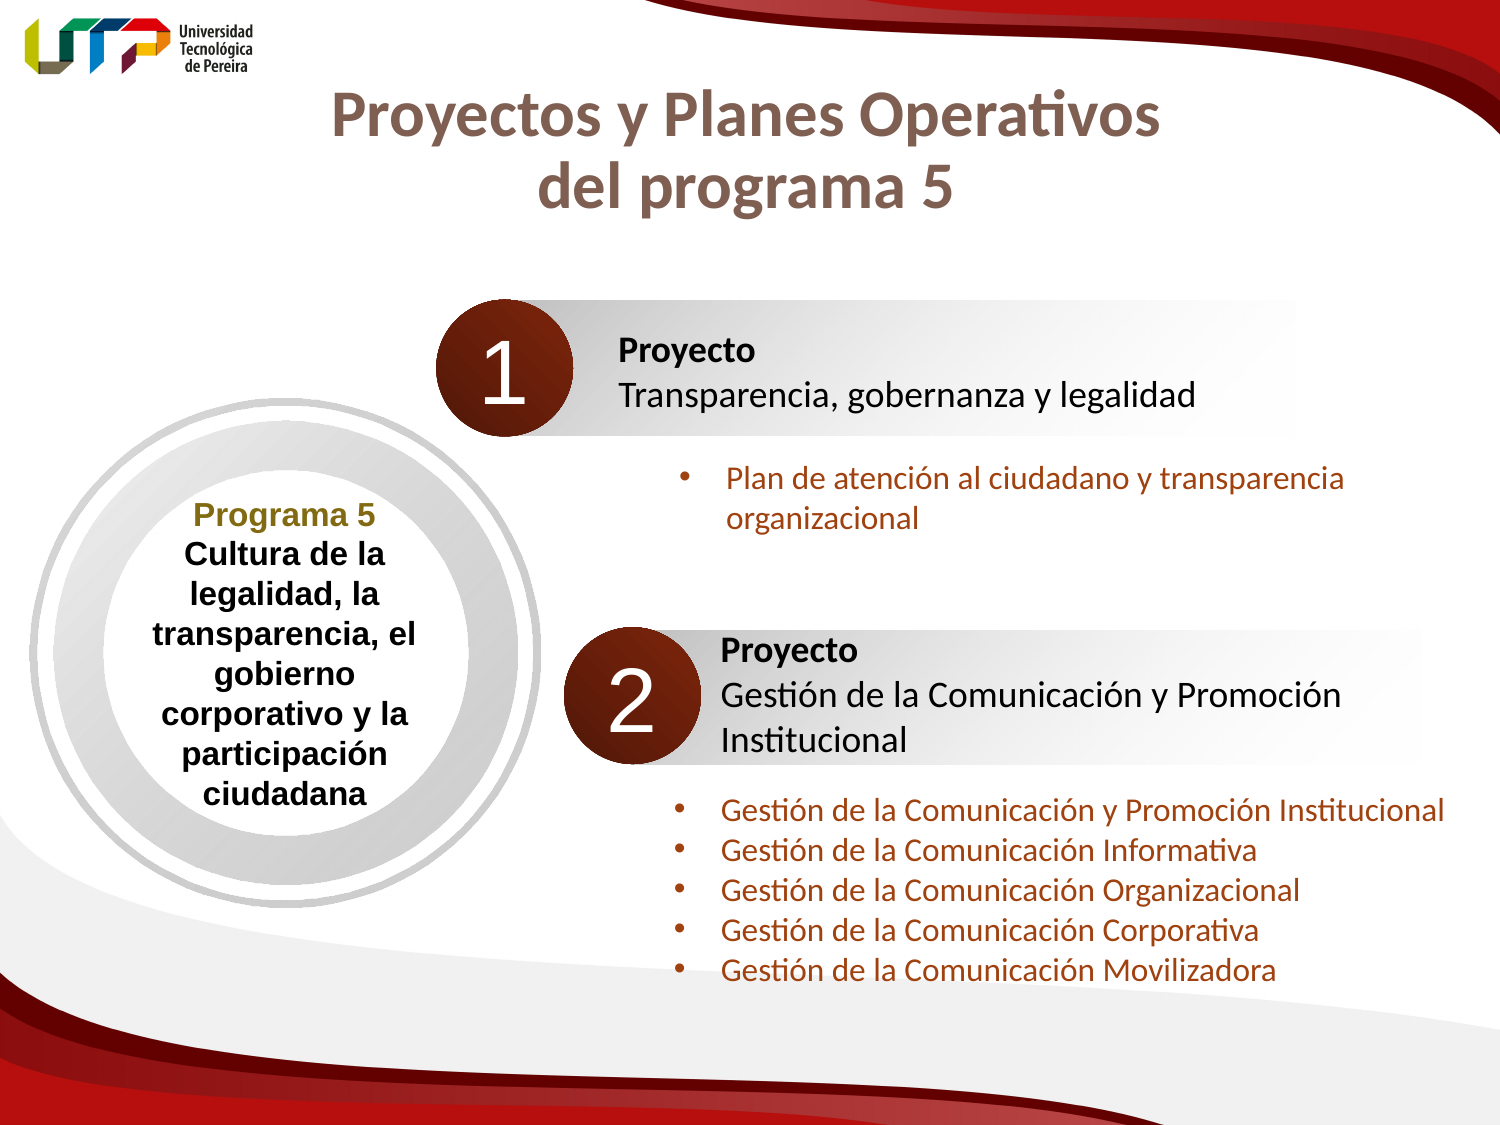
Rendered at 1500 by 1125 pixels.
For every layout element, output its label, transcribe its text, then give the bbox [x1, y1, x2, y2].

text_box Plan de atención al ciudadano y transparencia organizacional [664, 448, 1472, 544]
text_box Gestión de la Comunicación y Promoción Institucional Gestión de la Comunicación Informativa Gestión de la Comunicación Organizacional Gestión de la Comunicación Corporativa Gestión de la Comunicación Movilizadora [659, 780, 1467, 996]
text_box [436, 299, 1303, 437]
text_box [29, 397, 540, 908]
title Proyectos y Planes Operativos del programa 5 [71, 125, 1422, 249]
picture [0, 0, 1500, 1125]
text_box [564, 616, 1500, 768]
